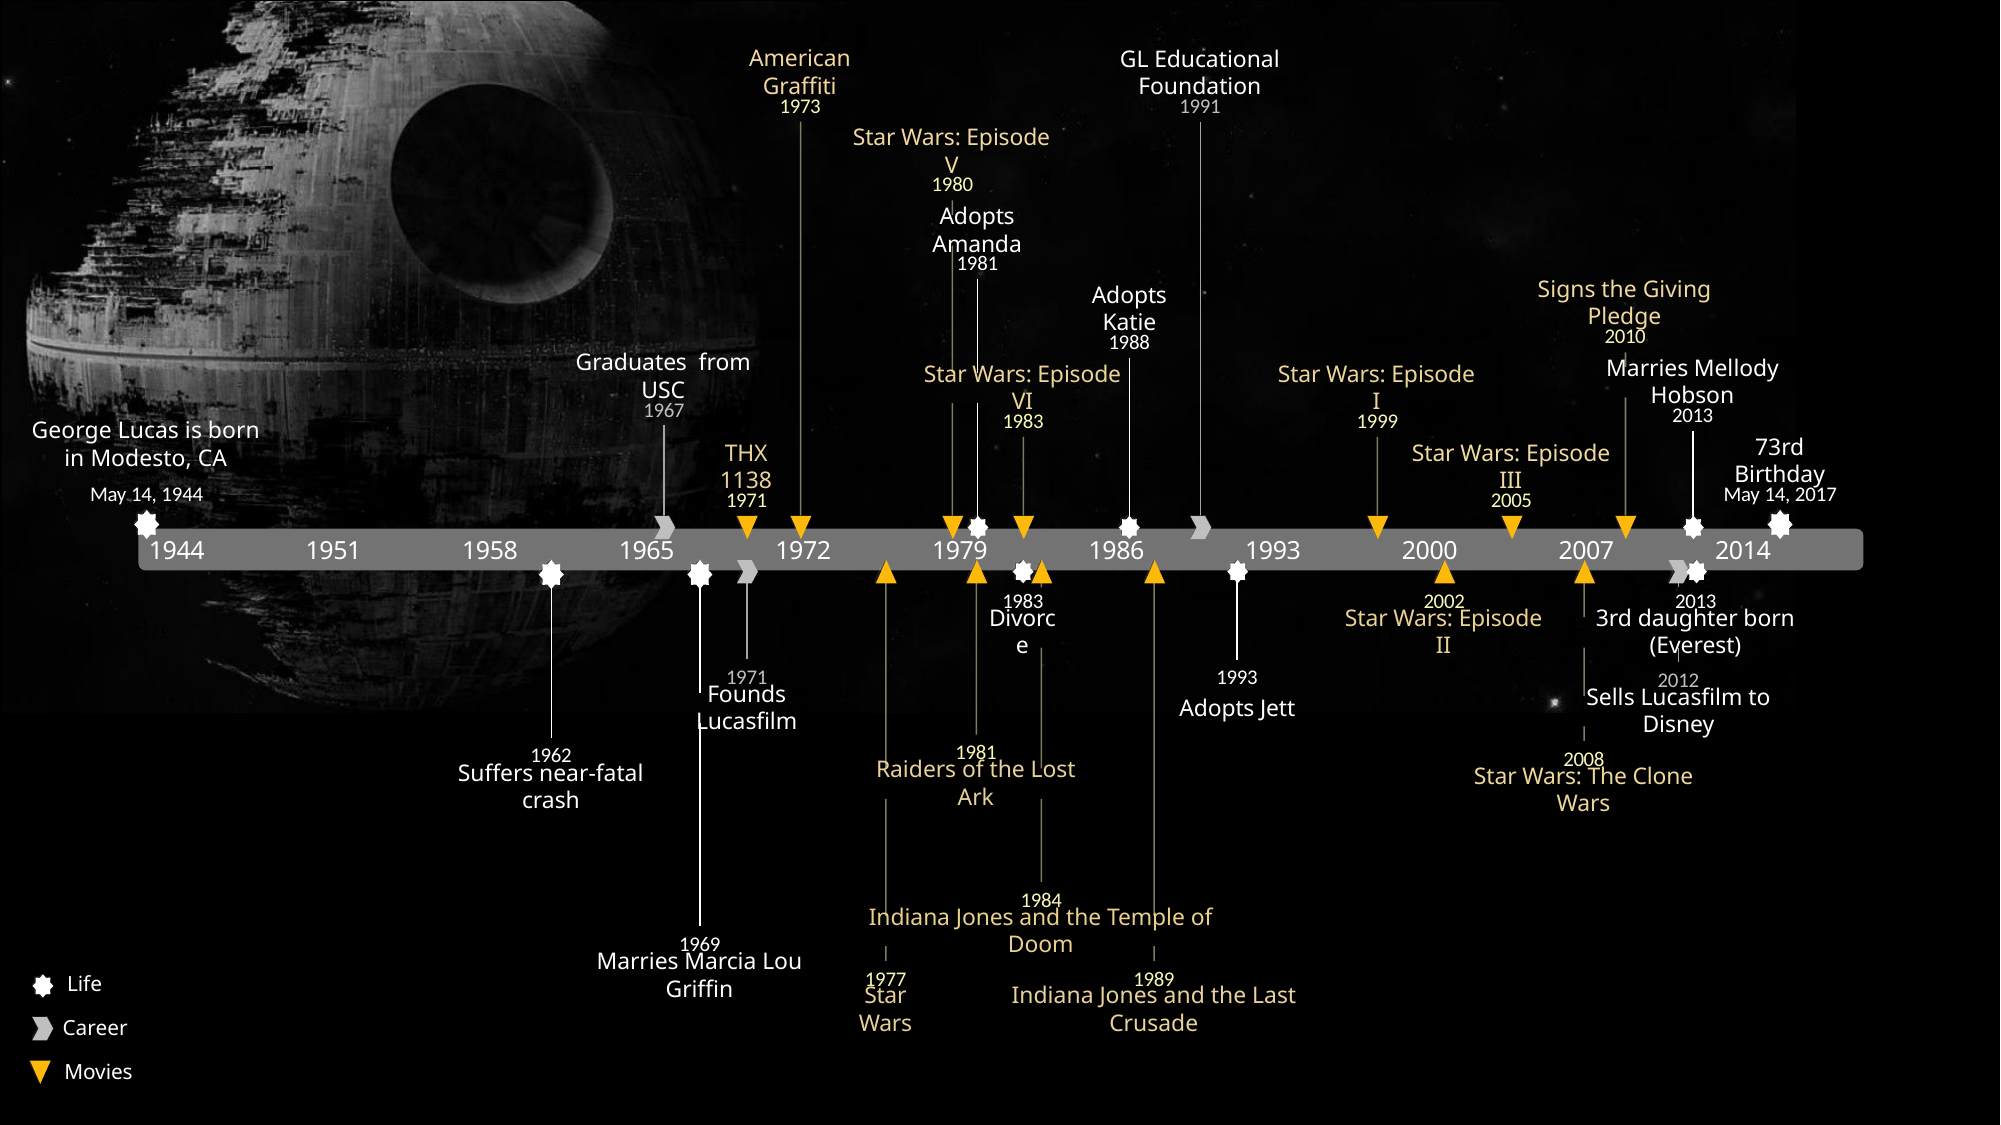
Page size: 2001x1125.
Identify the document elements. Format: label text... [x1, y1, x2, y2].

text_box 1981 [954, 738, 998, 765]
text_box 1969 [677, 930, 722, 956]
text_box 1977 [863, 965, 908, 991]
text_box Founds Lucasfilm [659, 713, 835, 734]
text_box Adopts Jett [1178, 713, 1296, 722]
text_box Star Wars: The Clone Wars [1451, 761, 1716, 817]
text_box 2008 [1562, 745, 1606, 771]
text_box [31, 972, 52, 1000]
text_box Sells Lucasfilm to Disney [1554, 713, 1803, 738]
text_box Suffers near-fatal crash [434, 758, 668, 813]
text_box Movies [49, 1051, 269, 1092]
text_box [28, 1059, 49, 1087]
text_box 1984 [1019, 886, 1063, 912]
text_box Life [52, 963, 117, 1003]
text_box 1962 [529, 741, 573, 768]
text_box [30, 1015, 48, 1042]
text_box 1989 [1132, 965, 1176, 991]
text_box Marries Marcia Lou Griffin [568, 946, 831, 1002]
text_box Indiana Jones and the Temple of Doom [842, 902, 1239, 958]
text_box Indiana Jones and the Last Crusade [975, 981, 1333, 1036]
text_box Raiders of the Lost Ark [861, 754, 1091, 810]
text_box Star Wars [837, 981, 934, 1036]
picture [2, 1, 2000, 713]
text_box Career [48, 1007, 143, 1048]
